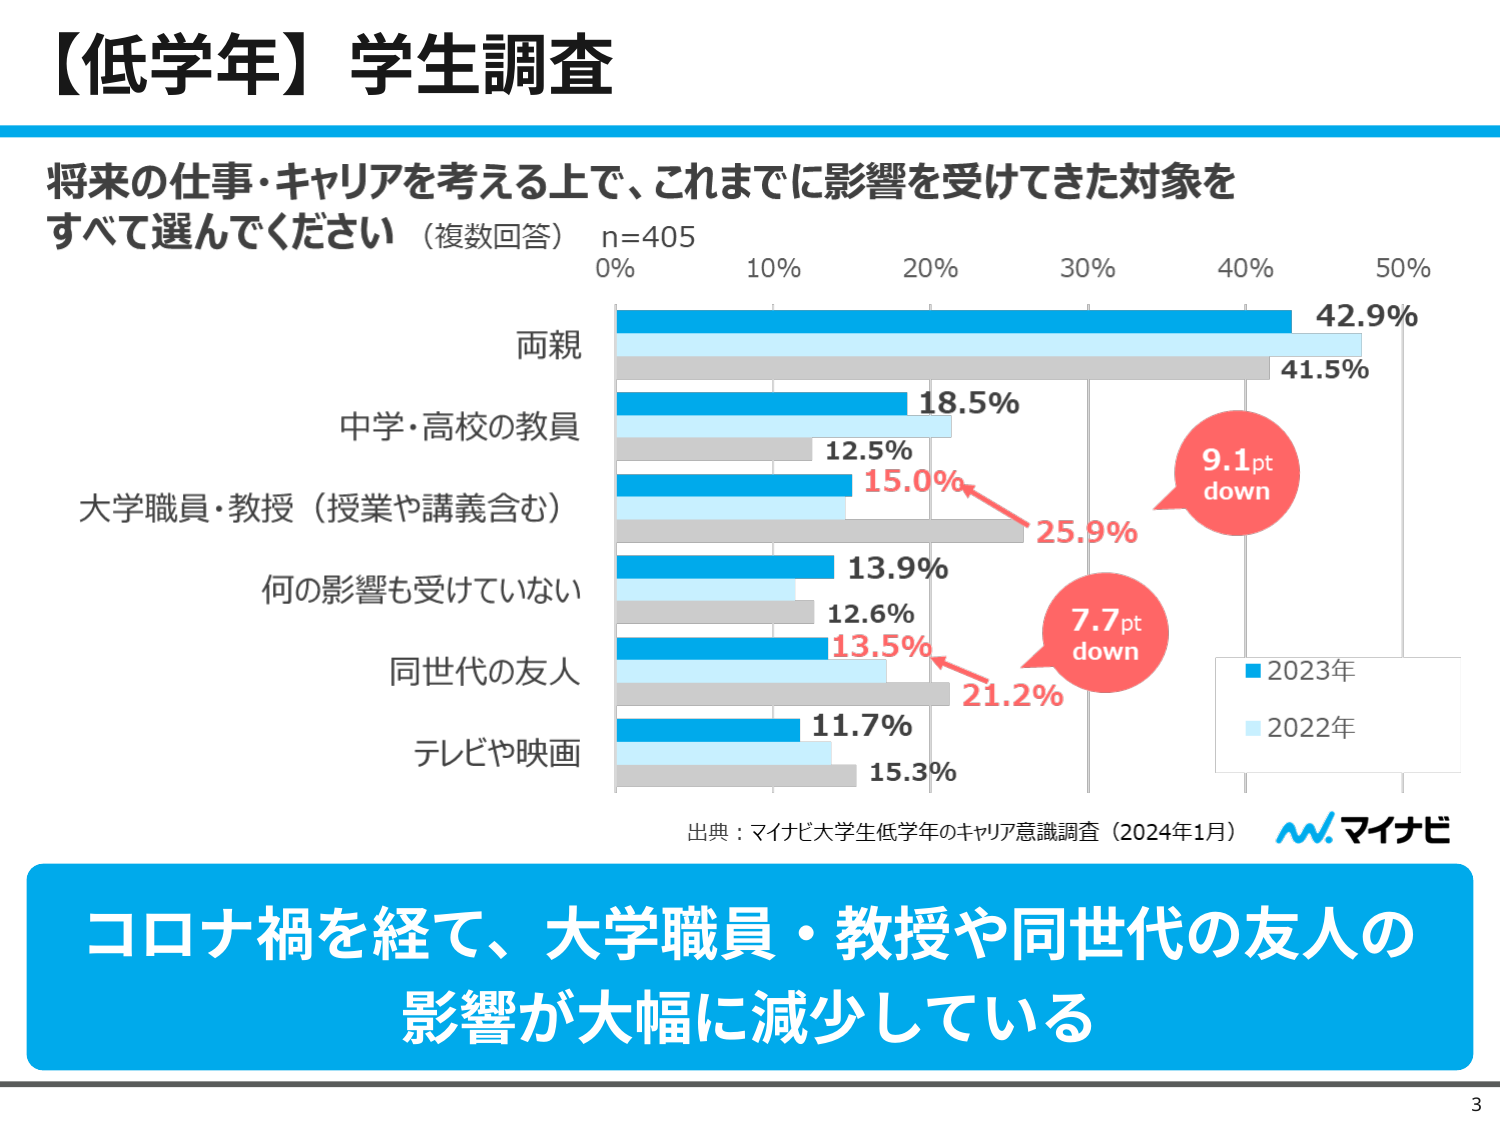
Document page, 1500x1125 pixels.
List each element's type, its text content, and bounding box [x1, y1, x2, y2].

picture [20, 141, 1480, 857]
text_box コロナ禍を経て、大学職員・教授や同世代の友人の 影響が大幅に減少している [24, 865, 1476, 1073]
text_box 【低学年】学生調査 [0, 0, 1110, 126]
slide_number 3 [1336, 1090, 1498, 1122]
